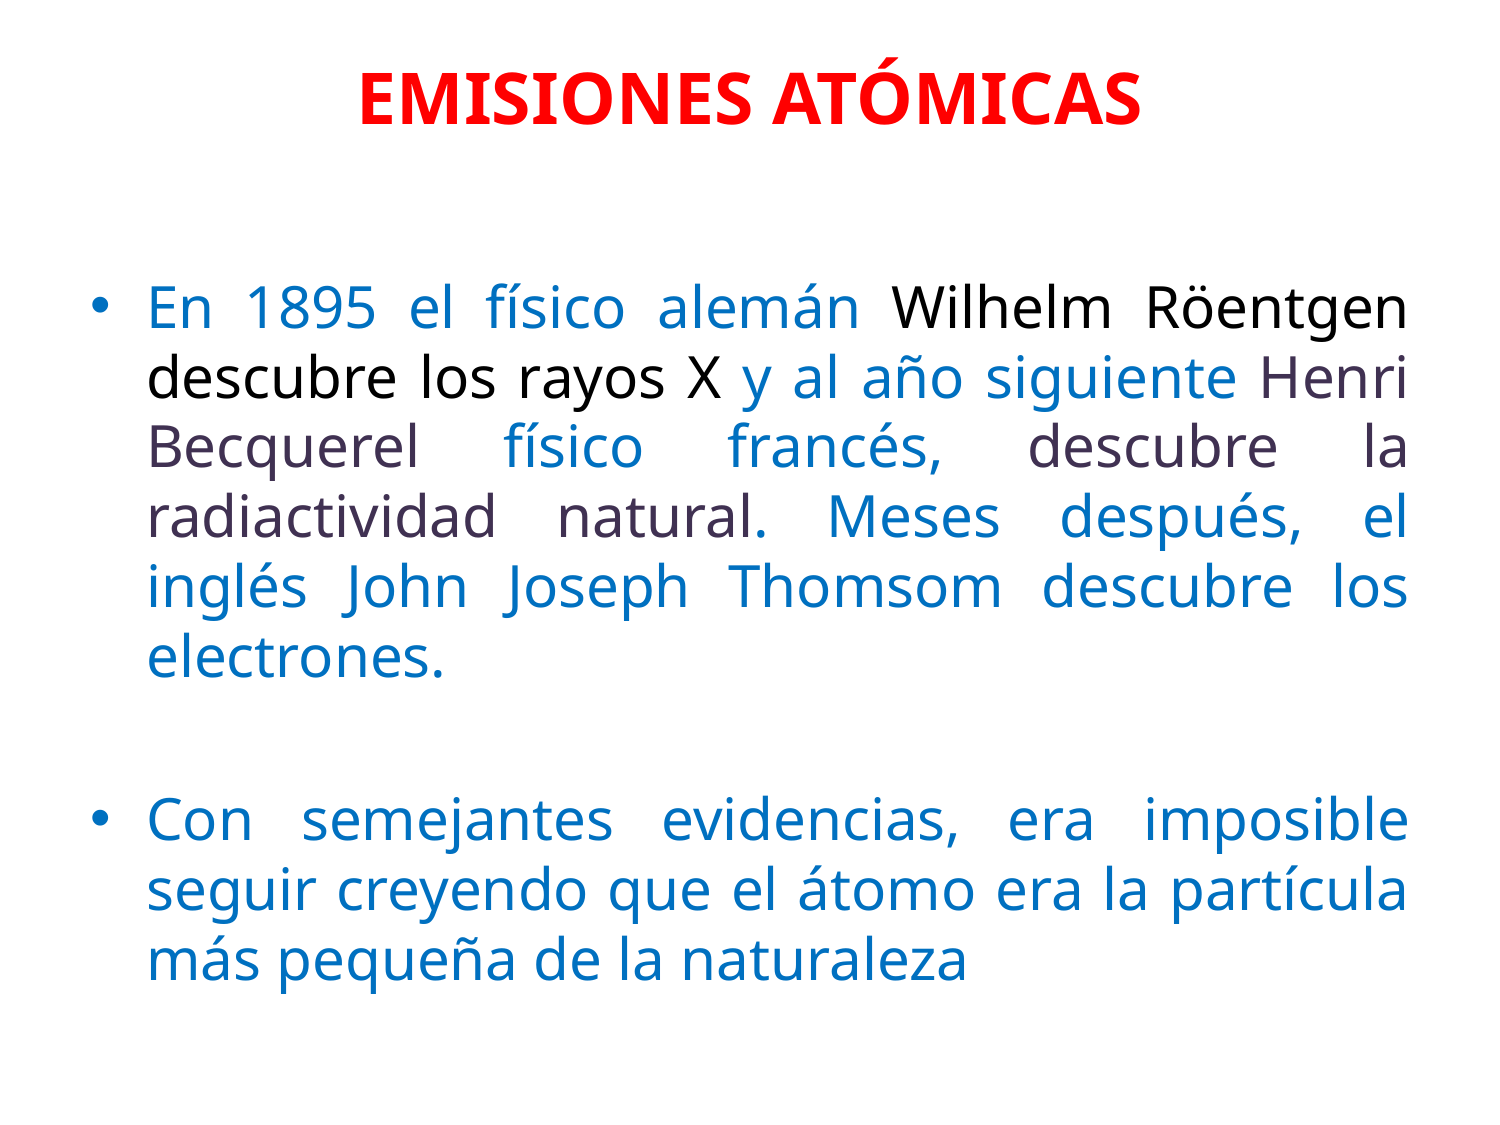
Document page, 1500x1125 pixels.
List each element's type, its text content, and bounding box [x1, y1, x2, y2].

title EMISIONES ATÓMICAS [75, 45, 1425, 233]
list En 1895 el físico alemán Wilhelm Röentgen descubre los rayos X y al año siguiente Henri Becquerel físico francés, descubre la radiactividad natural. Meses después, el inglés John Joseph Thomsom descubre los electrones. Con semejantes evidencias, era imposible seguir creyendo que el átomo era la partícula más pequeña de la naturaleza [75, 262, 1425, 1005]
